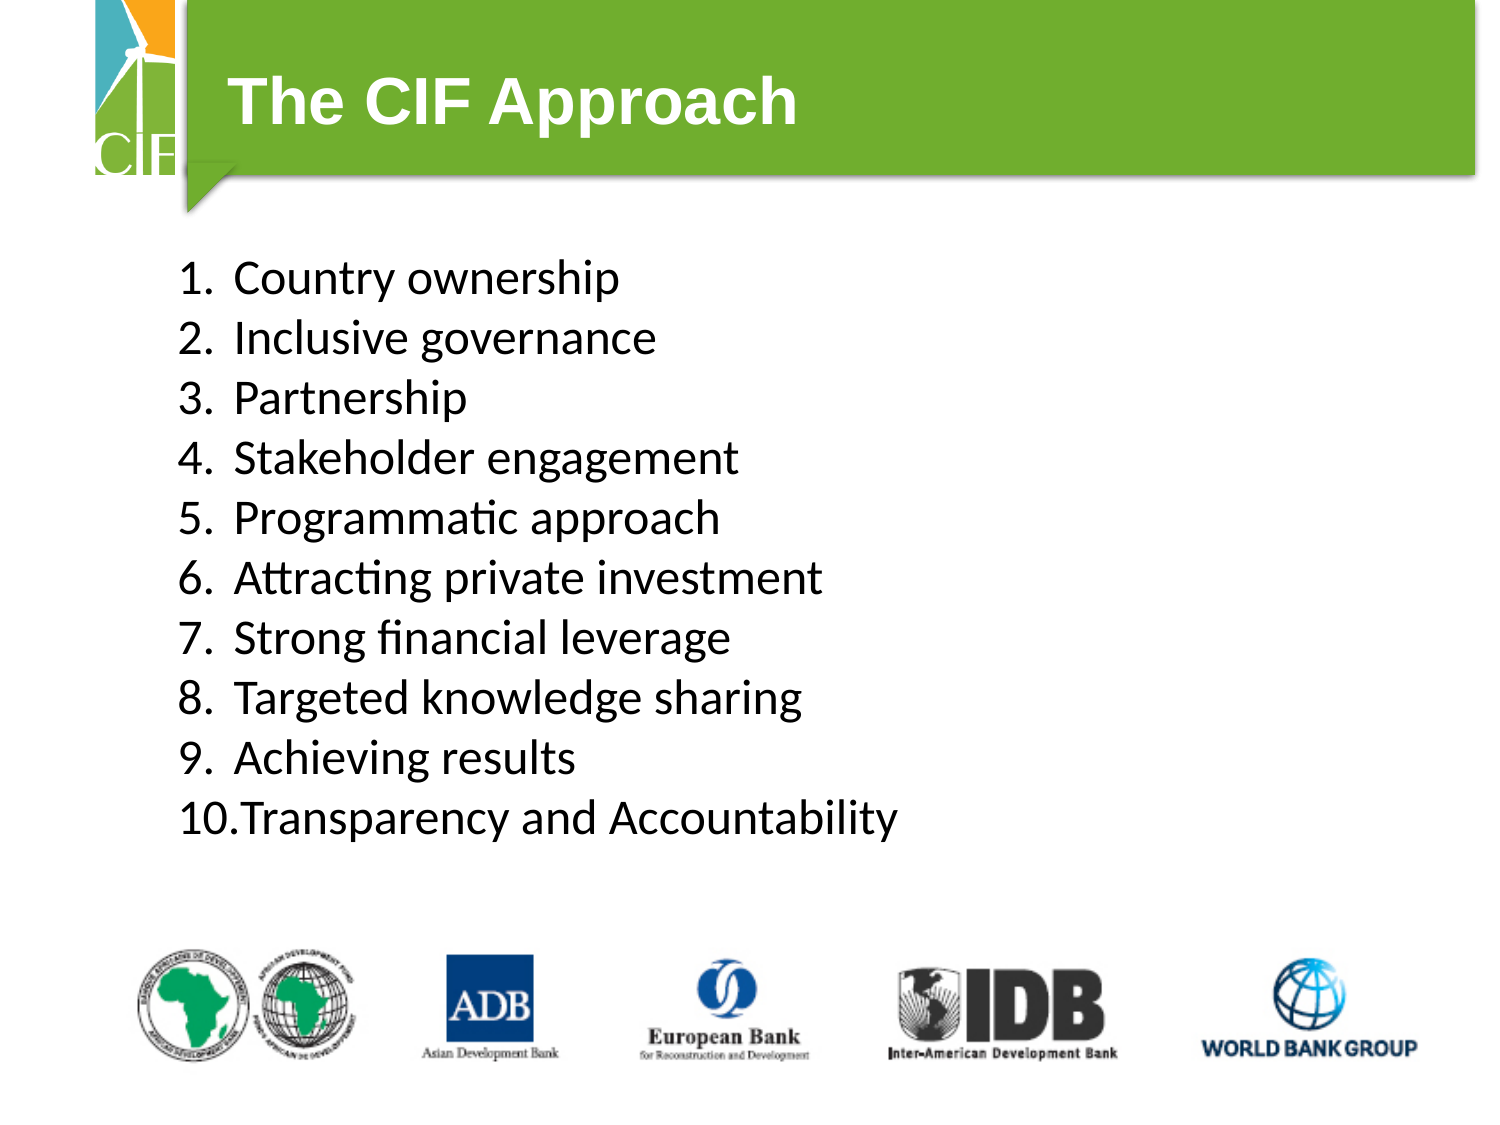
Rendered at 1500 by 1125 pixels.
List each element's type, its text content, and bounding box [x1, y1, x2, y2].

text_box Country ownership Inclusive governance Partnership Stakeholder engagement Programmatic approach Attracting private investment Strong financial leverage Targeted knowledge sharing Achieving results Transparency and Accountability [162, 236, 1363, 852]
picture [99, 891, 1451, 1102]
picture [95, 0, 175, 175]
title The CIF Approach [212, 45, 1425, 150]
